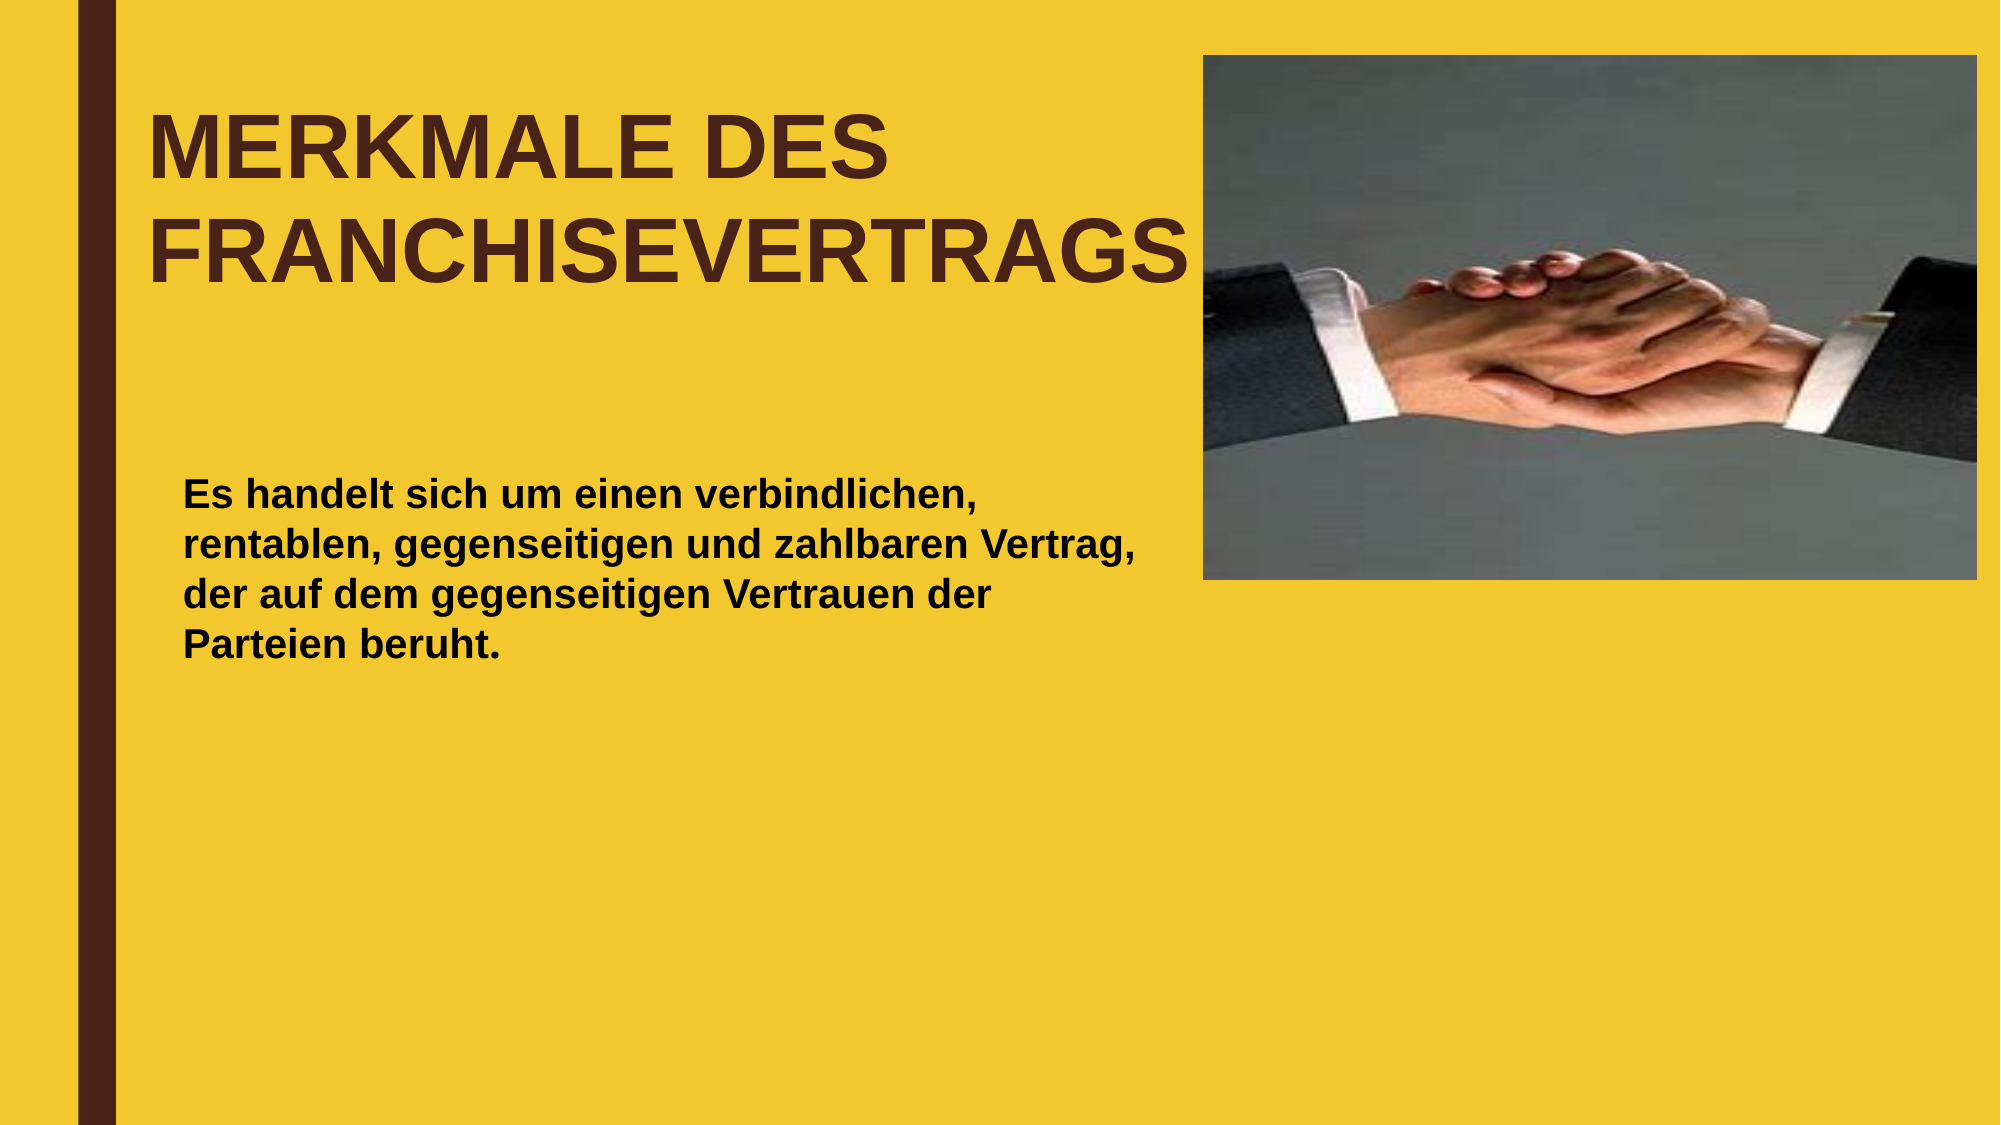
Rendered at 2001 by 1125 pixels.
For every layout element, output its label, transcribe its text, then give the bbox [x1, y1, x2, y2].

text_box Es handelt sich um einen verbindlichen, rentablen, gegenseitigen und zahlbaren Vertrag, der auf dem gegenseitigen Vertrauen der Parteien beruht. [168, 459, 1168, 675]
list MERKMALE DES FRANCHISEVERTRAGS [132, 88, 1203, 447]
picture [1203, 55, 1977, 580]
